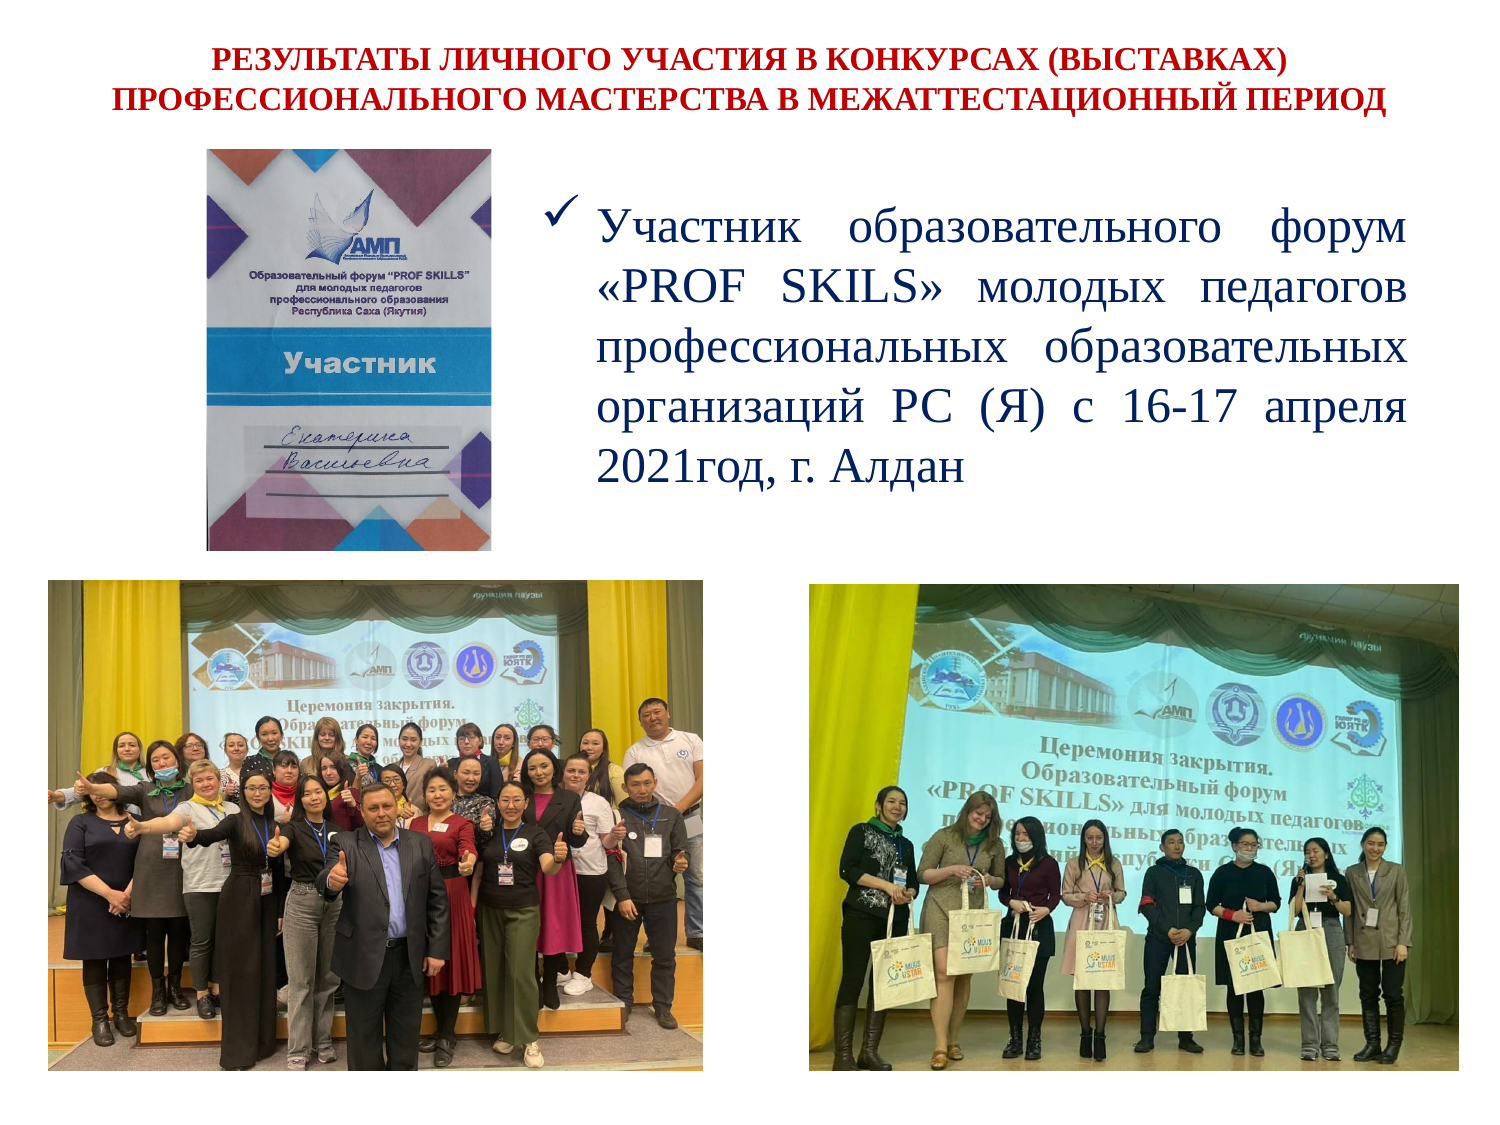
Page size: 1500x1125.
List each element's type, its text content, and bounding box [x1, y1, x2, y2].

picture [808, 584, 1459, 1071]
picture [206, 148, 492, 551]
list Участник образовательного форум «PROF SKILS» молодых педагогов профессиональных образовательных организаций РС (Я) с 16-17 апреля 2021год, г. Алдан [525, 184, 1424, 539]
picture [48, 580, 703, 1071]
title РЕЗУЛЬТАТЫ ЛИЧНОГО УЧАСТИЯ В КОНКУРСАХ (ВЫСТАВКАХ) ПРОФЕССИОНАЛЬНОГО МАСТЕРСТВА В МЕЖАТТЕСТАЦИОННЫЙ ПЕРИОД [75, 0, 1425, 172]
